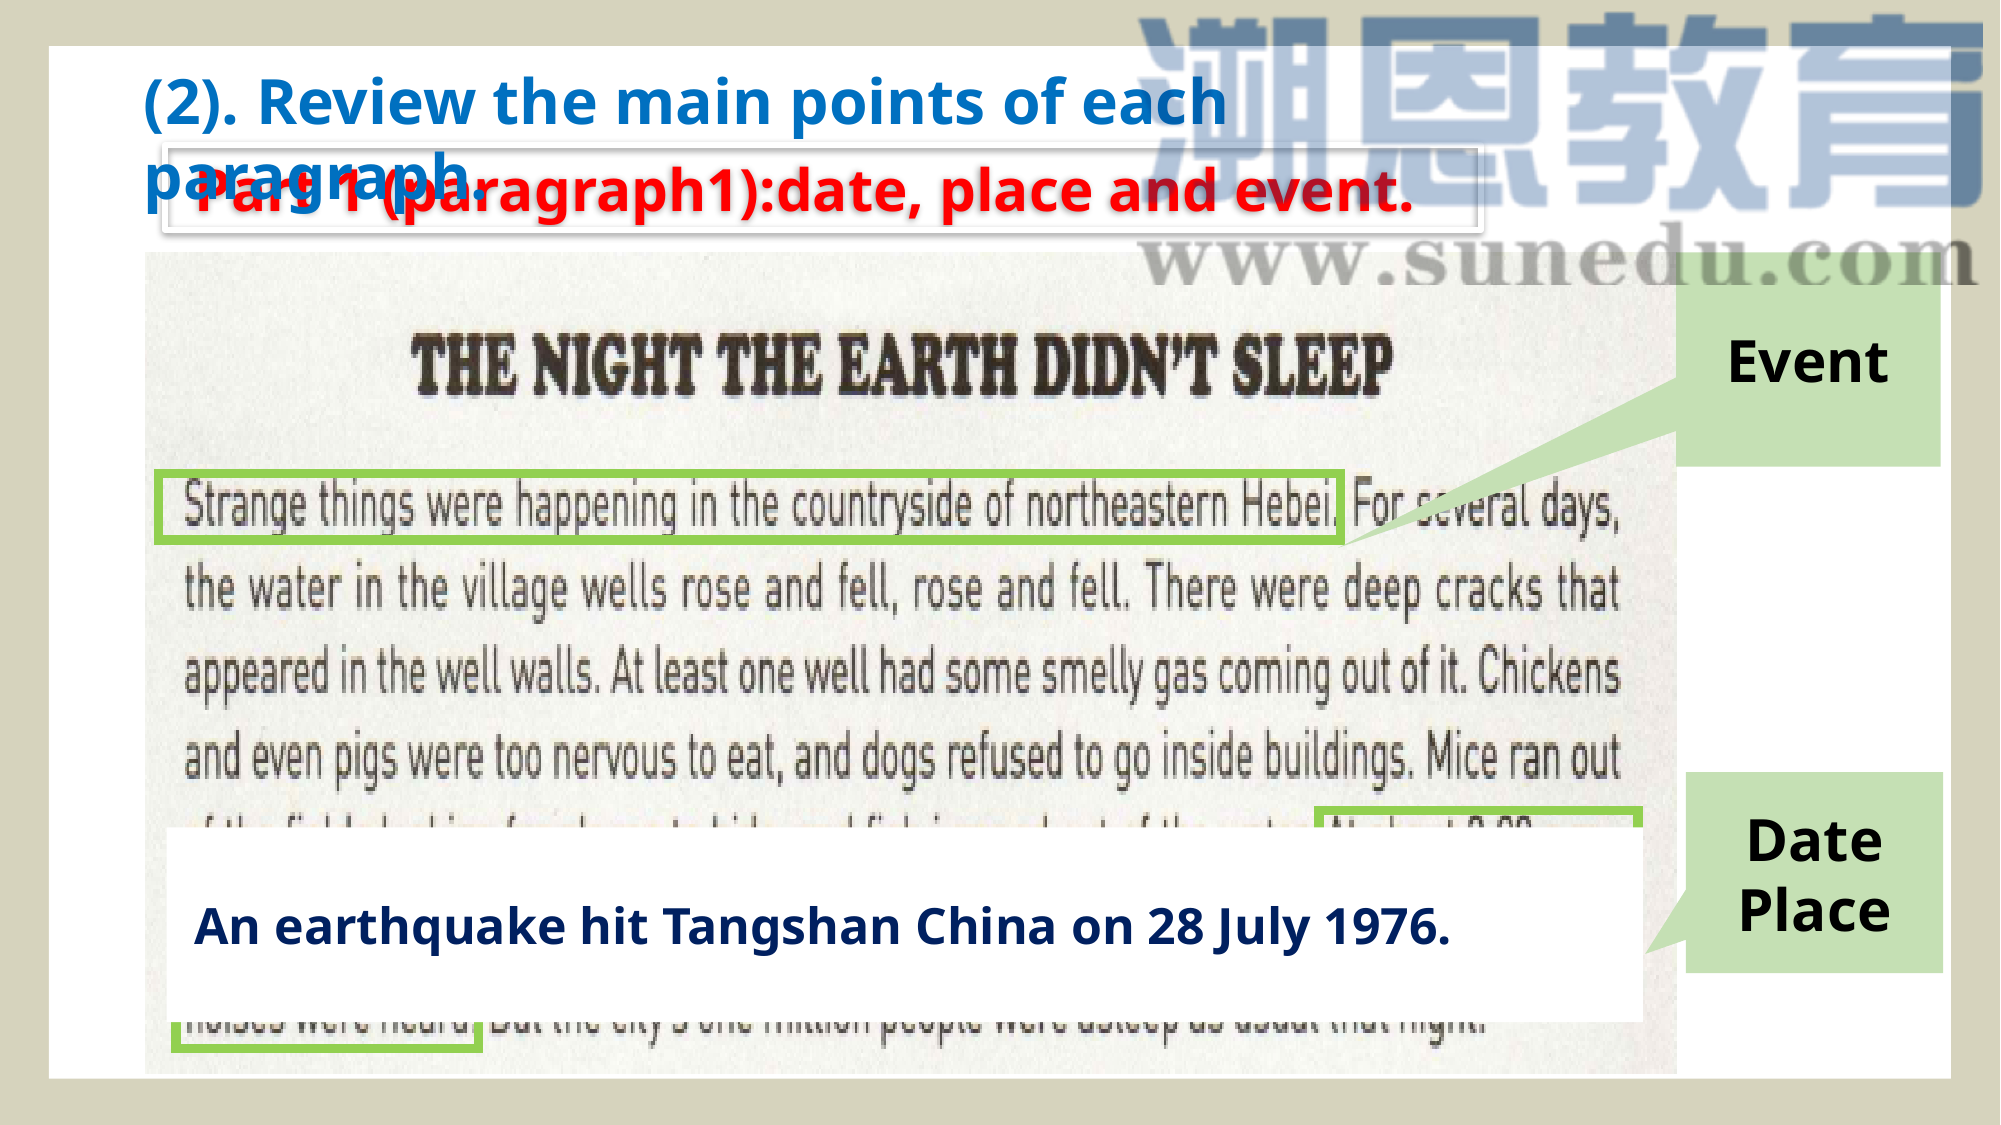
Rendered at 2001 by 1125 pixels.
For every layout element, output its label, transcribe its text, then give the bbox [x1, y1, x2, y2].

text_box [48, 45, 1952, 1080]
text_box Part 1 (paragraph1):date, place and event. [164, 220, 1134, 230]
text_box Event [1677, 286, 1942, 468]
picture [145, 10, 1983, 1074]
text_box Date Place [1677, 771, 1945, 975]
text_box (2). Review the main points of each paragraph. [129, 54, 1134, 220]
